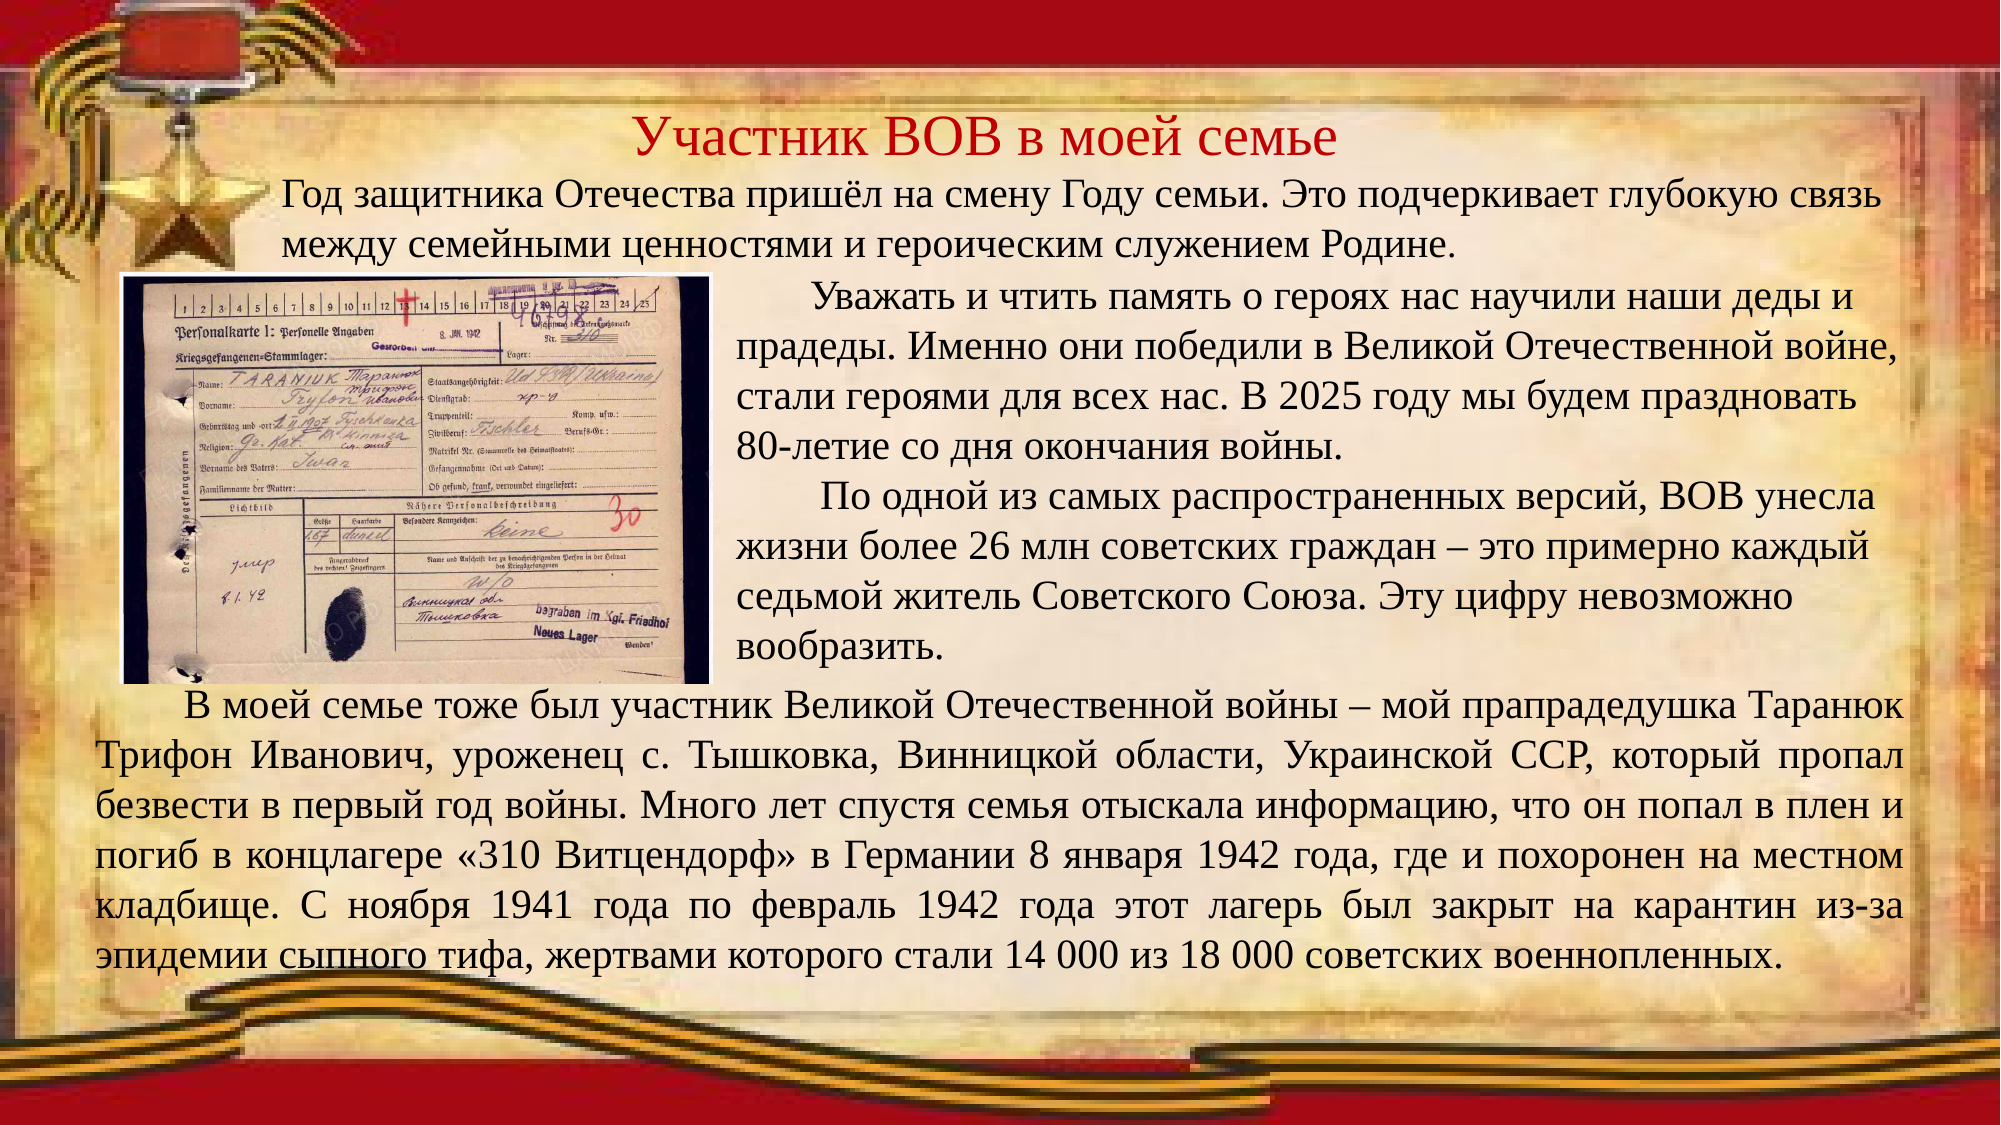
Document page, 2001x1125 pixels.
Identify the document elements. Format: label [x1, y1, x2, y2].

picture [119, 272, 713, 684]
list [0, 0, 2000, 1125]
